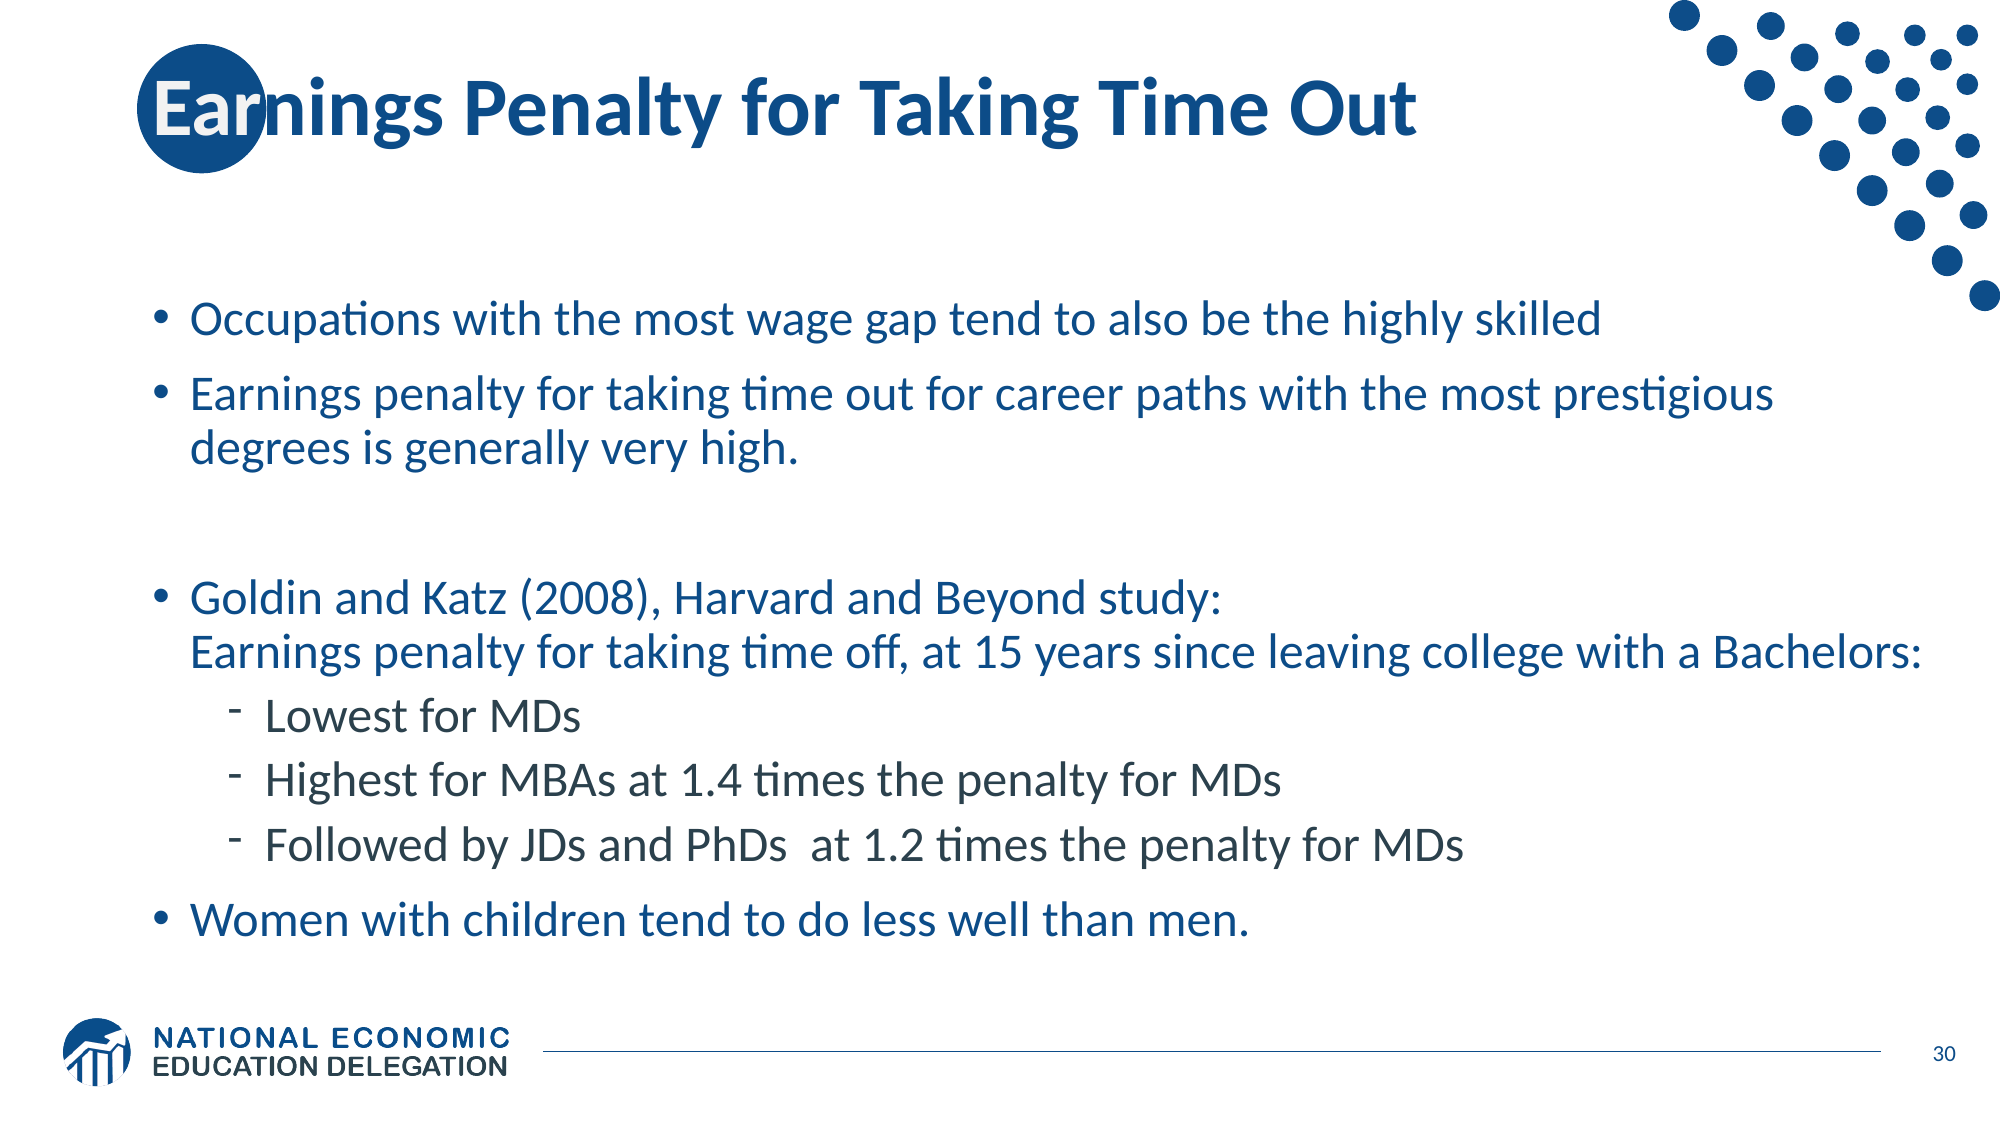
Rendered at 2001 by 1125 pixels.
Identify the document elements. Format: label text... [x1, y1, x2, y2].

slide_number 30 [1521, 1022, 1972, 1082]
list Occupations with the most wage gap tend to also be the highly skilled Earnings penalty for taking time out for career paths with the most prestigious degrees is generally very high. Goldin and Katz (2008), Harvard and Beyond study: Earnings penalty for taking time off, at 15 years since leaving college with a Bachelors: Lowest for MDs Highest for MBAs at 1.4 times the penalty for MDs Followed by JDs and PhDs at 1.2 times the penalty for MDs Women with children tend to do less well than men. [137, 222, 1944, 1017]
title Earnings Penalty for Taking Time Out [137, 0, 1863, 218]
picture [55, 1013, 520, 1091]
